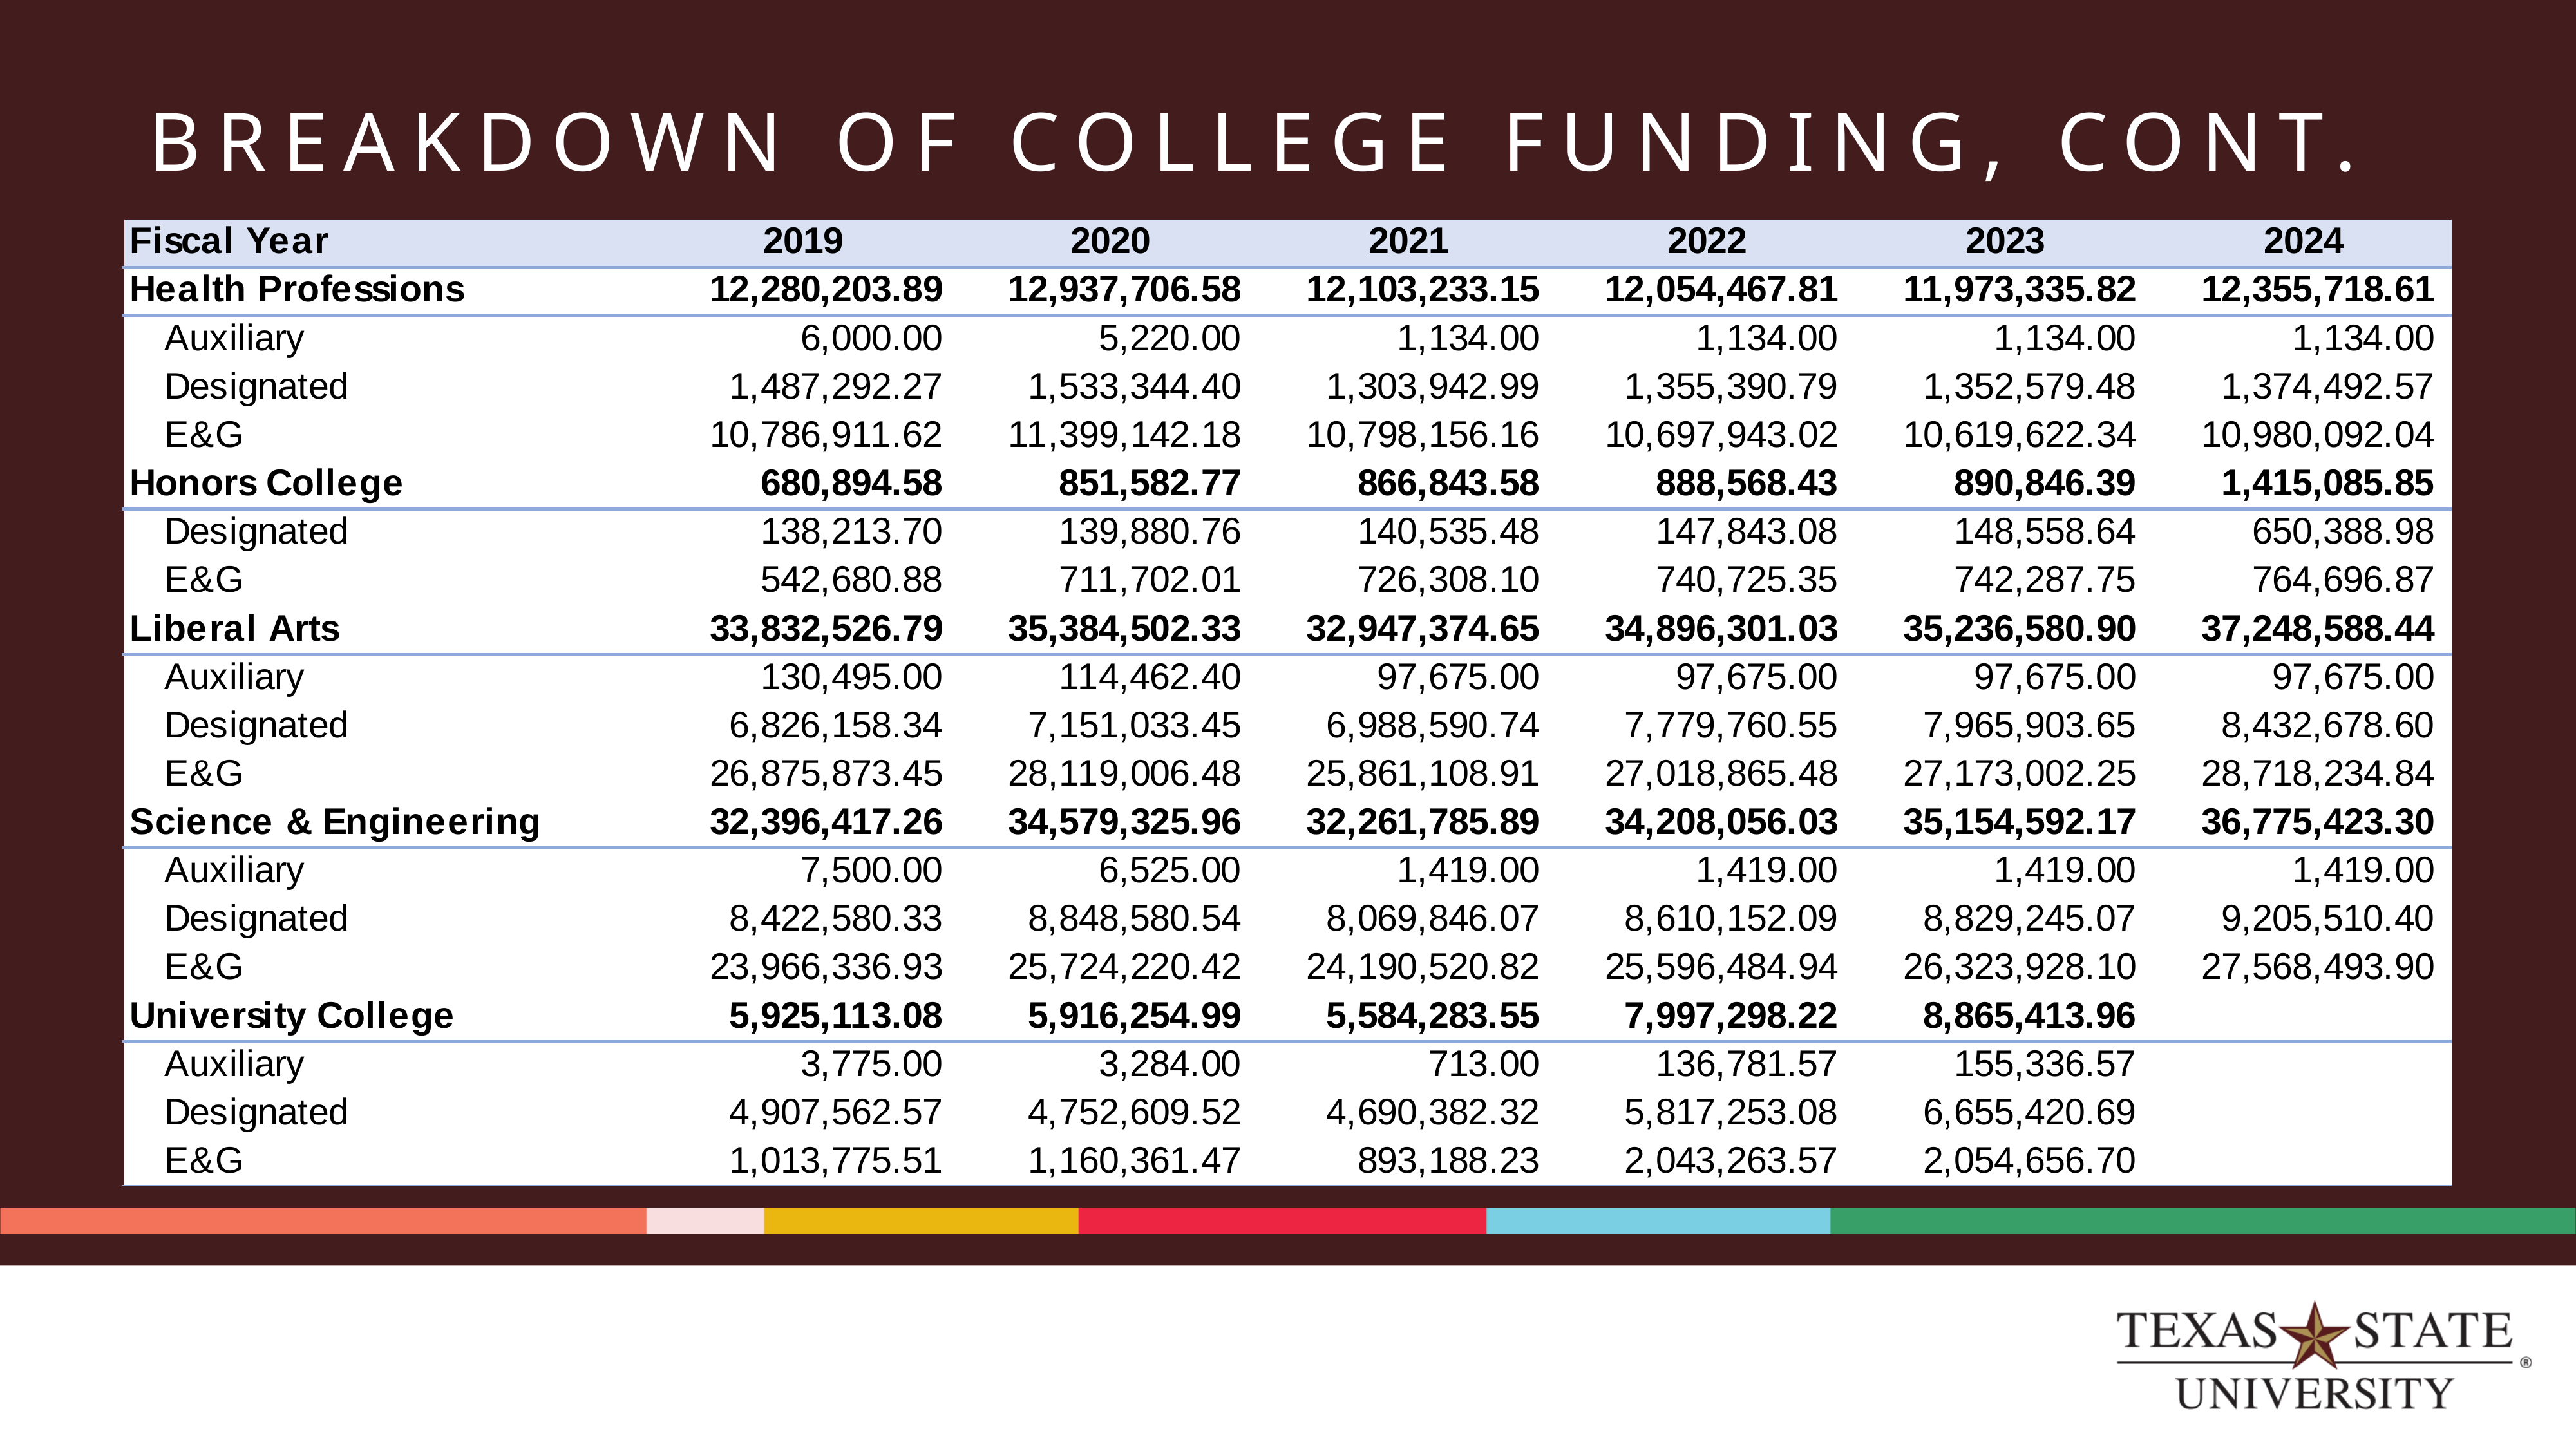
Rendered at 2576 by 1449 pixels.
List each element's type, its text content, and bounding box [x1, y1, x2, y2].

title BREAKDOWN OF COLLEGE FUNDING, CONT. [138, 96, 2438, 217]
picture [0, 1208, 2576, 1234]
picture [121, 217, 2455, 1188]
